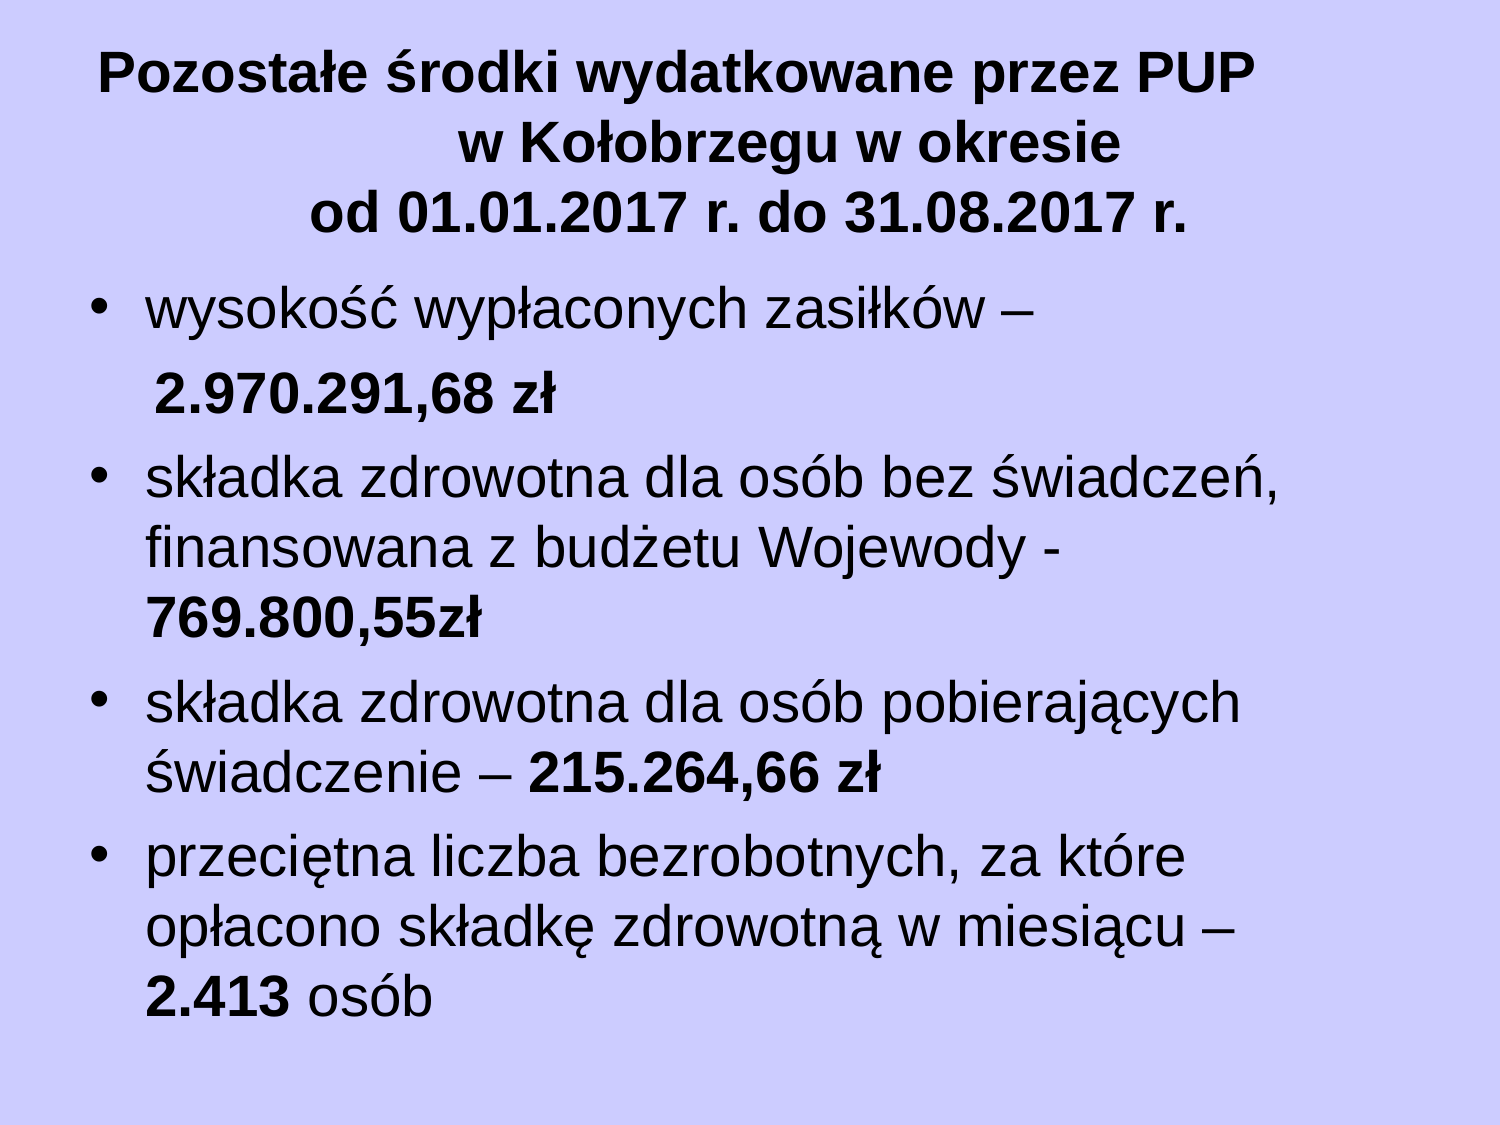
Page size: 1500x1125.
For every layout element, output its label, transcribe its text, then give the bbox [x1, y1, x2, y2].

title Pozostałe środki wydatkowane przez PUP w Kołobrzegu w okresie od 01.01.2017 r. do 31.08.2017 r. [74, 44, 1426, 233]
list wysokość wypłaconych zasiłków – 2.970.291,68 zł składka zdrowotna dla osób bez świadczeń, finansowana z budżetu Wojewody - 769.800,55zł składka zdrowotna dla osób pobierających świadczenie – 215.264,66 zł przeciętna liczba bezrobotnych, za które opłacono składkę zdrowotną w miesiącu – 2.413 osób [74, 262, 1426, 1006]
